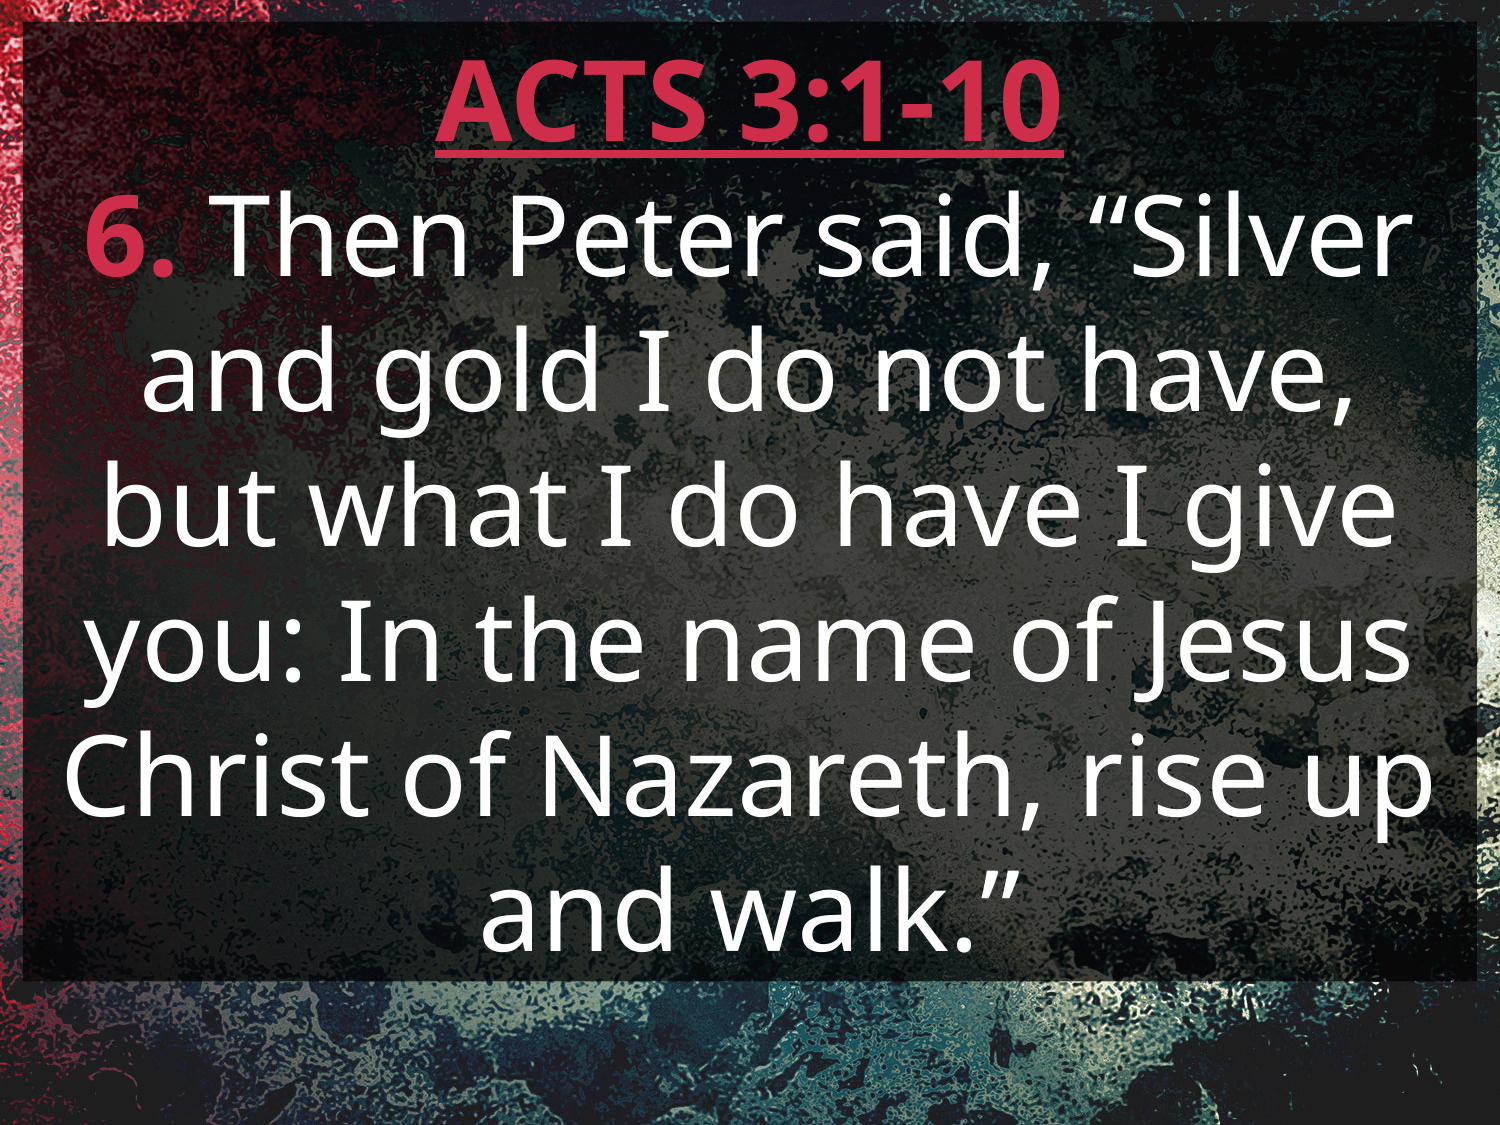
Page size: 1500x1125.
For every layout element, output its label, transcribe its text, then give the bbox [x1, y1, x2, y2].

text_box ACTS 3:1-10 6. Then Peter said, “Silver and gold I do not have, but what I do have I give you: In the name of Jesus Christ of Nazareth, rise up and walk.” [22, 21, 1477, 982]
picture [0, 0, 1500, 1125]
